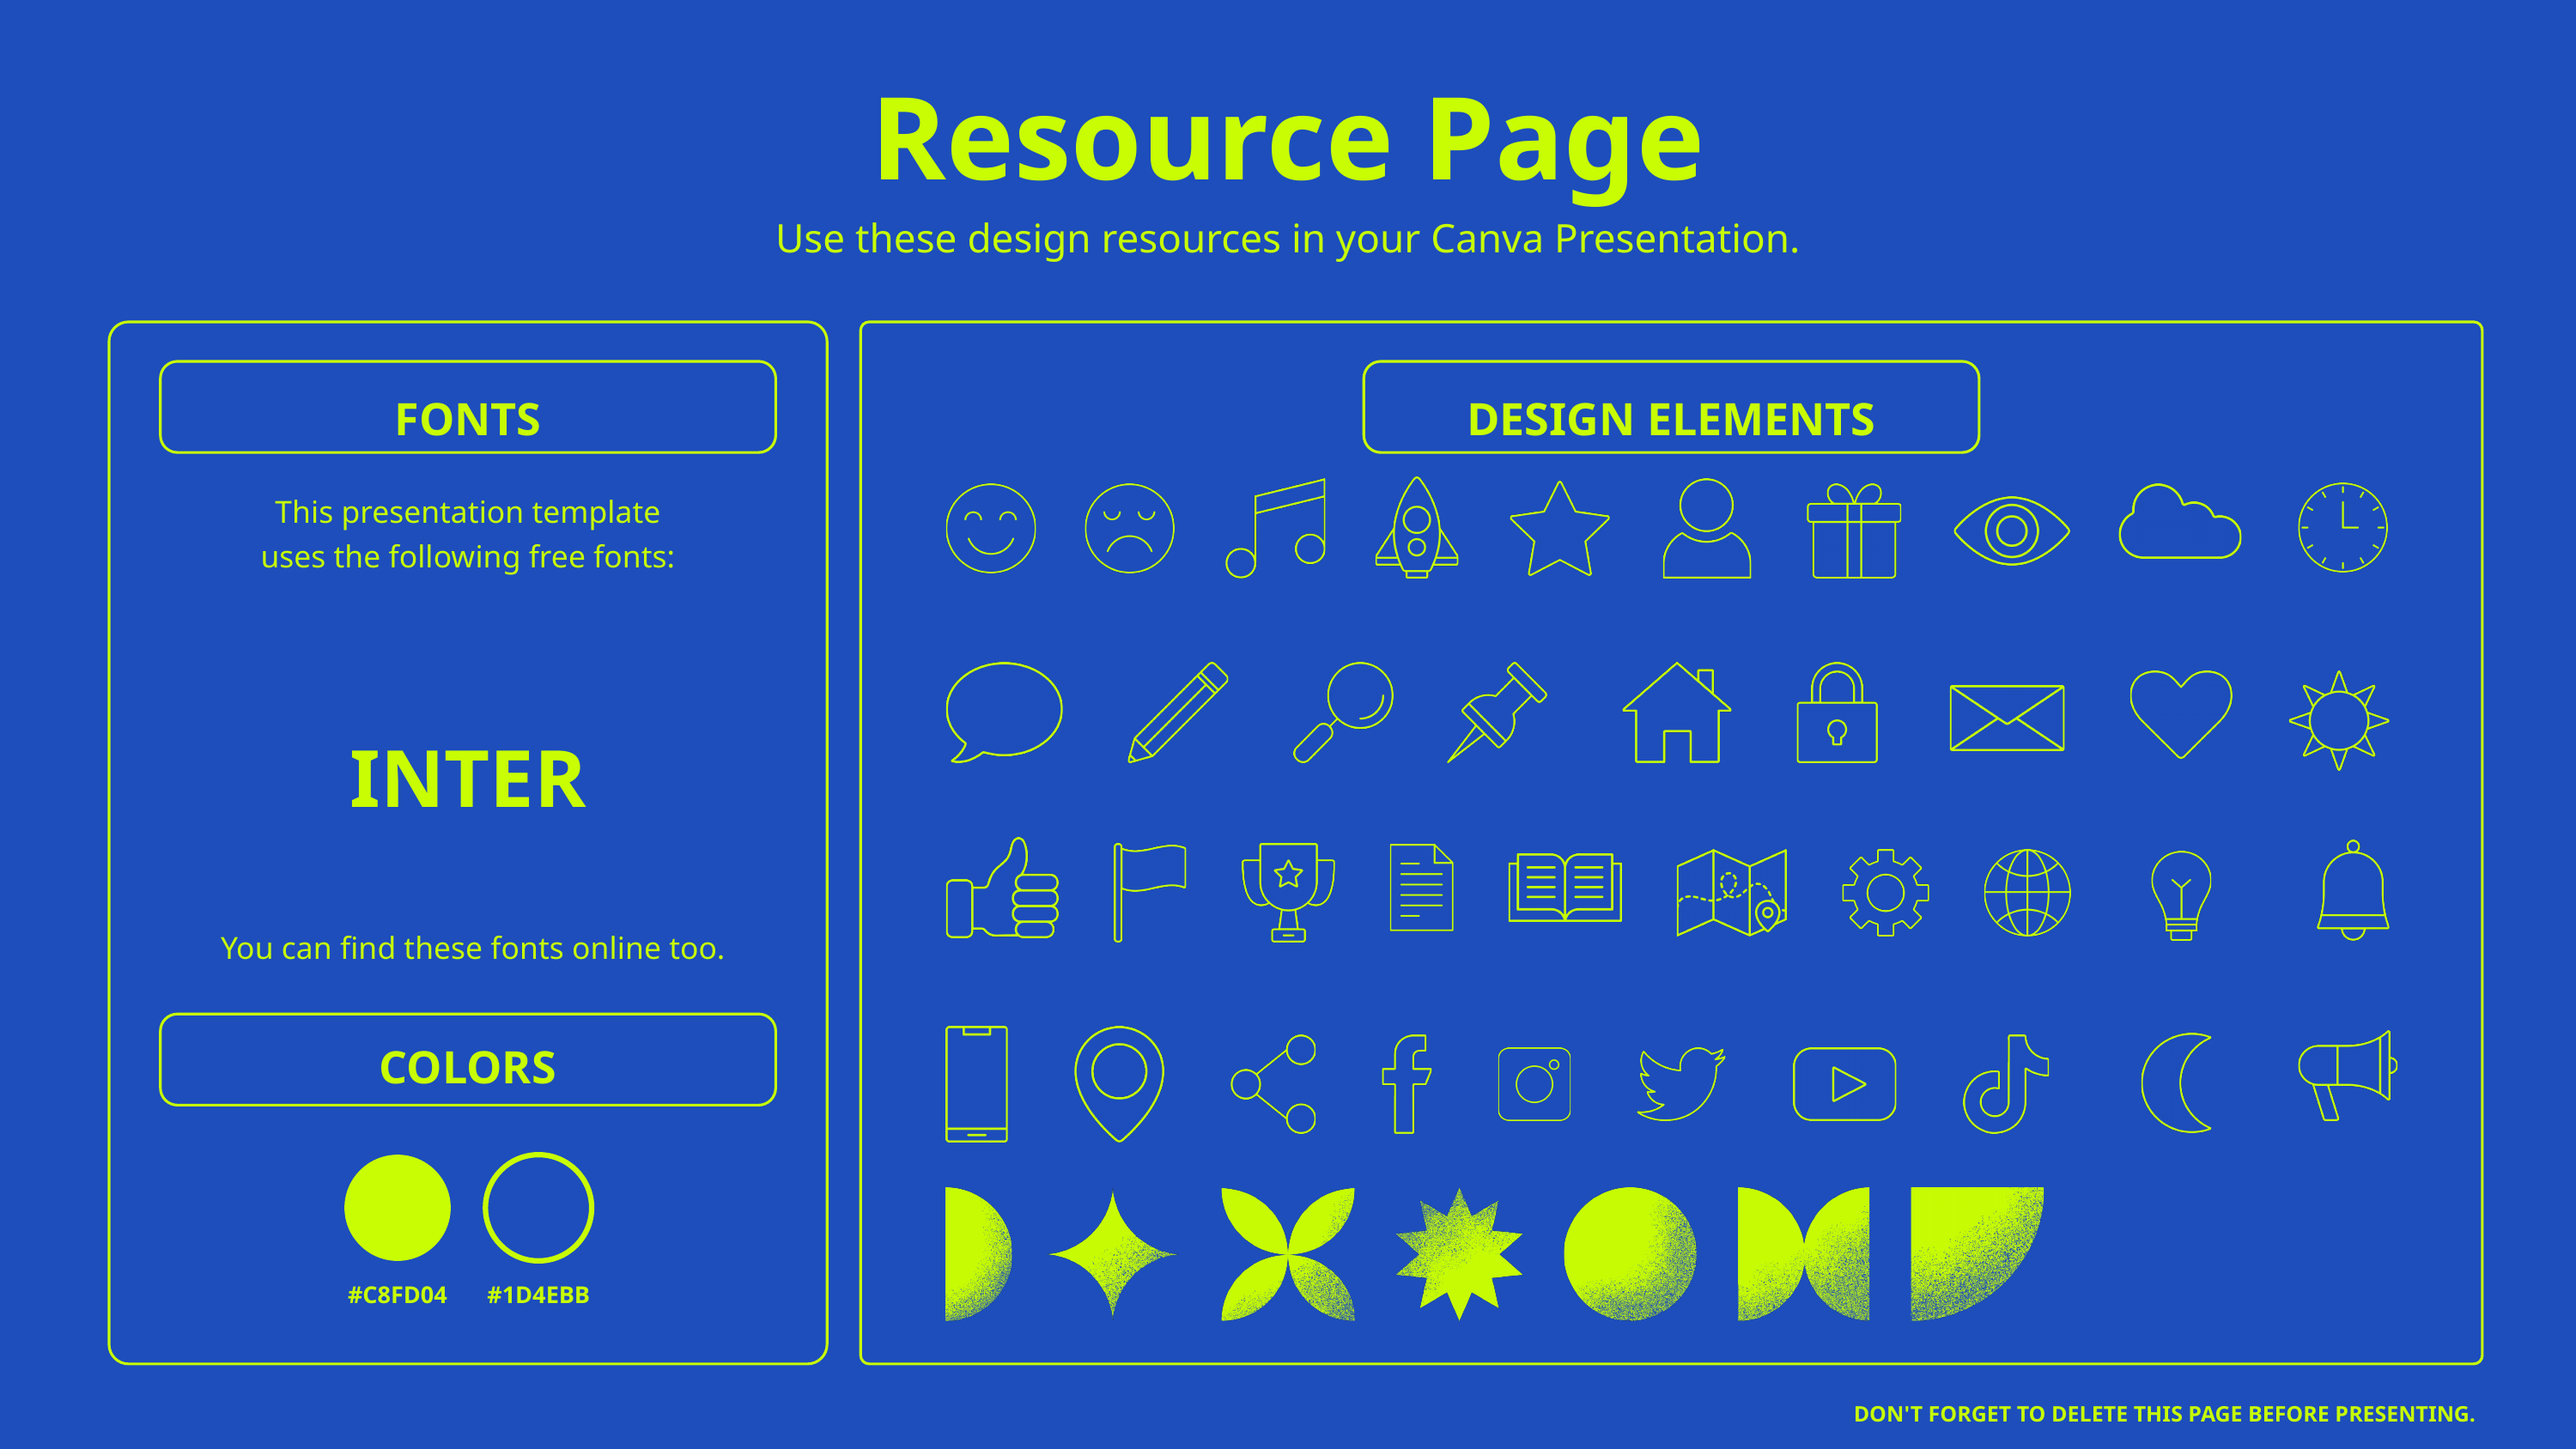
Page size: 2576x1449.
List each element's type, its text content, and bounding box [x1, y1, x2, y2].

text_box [343, 1150, 452, 1262]
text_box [108, 306, 828, 1365]
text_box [160, 998, 776, 1106]
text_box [485, 1150, 592, 1262]
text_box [1364, 345, 1980, 453]
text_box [860, 306, 2483, 1365]
text_box DON'T FORGET TO DELETE THIS PAGE BEFORE PRESENTING. [1649, 1395, 2482, 1427]
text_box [945, 476, 2398, 1143]
text_box Use these design resources in your Canva Presentation. [592, 203, 1984, 262]
text_box Resource Page [770, 65, 1806, 203]
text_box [160, 345, 776, 453]
